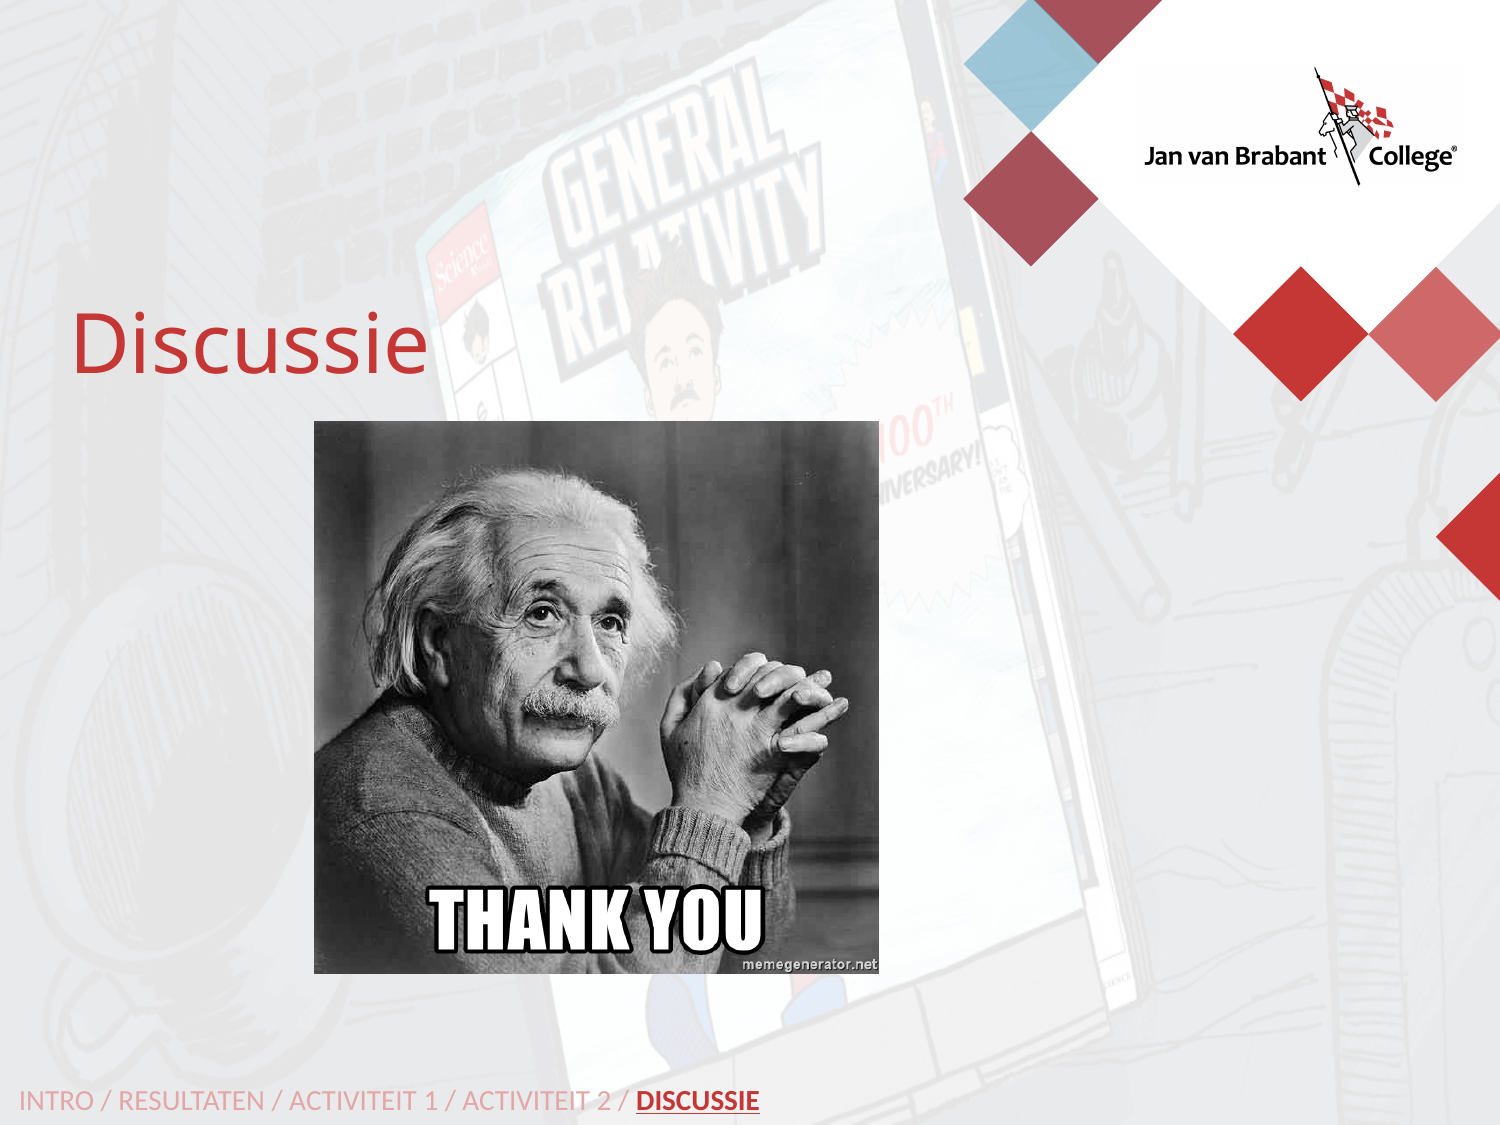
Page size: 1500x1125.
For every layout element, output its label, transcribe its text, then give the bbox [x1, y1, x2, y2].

list Discussie [54, 293, 1139, 422]
picture [1138, 62, 1466, 189]
text_box INTRO / RESULTATEN / ACTIVITEIT 1 / ACTIVITEIT 2 / DISCUSSIE [4, 1073, 775, 1124]
picture [314, 421, 879, 974]
